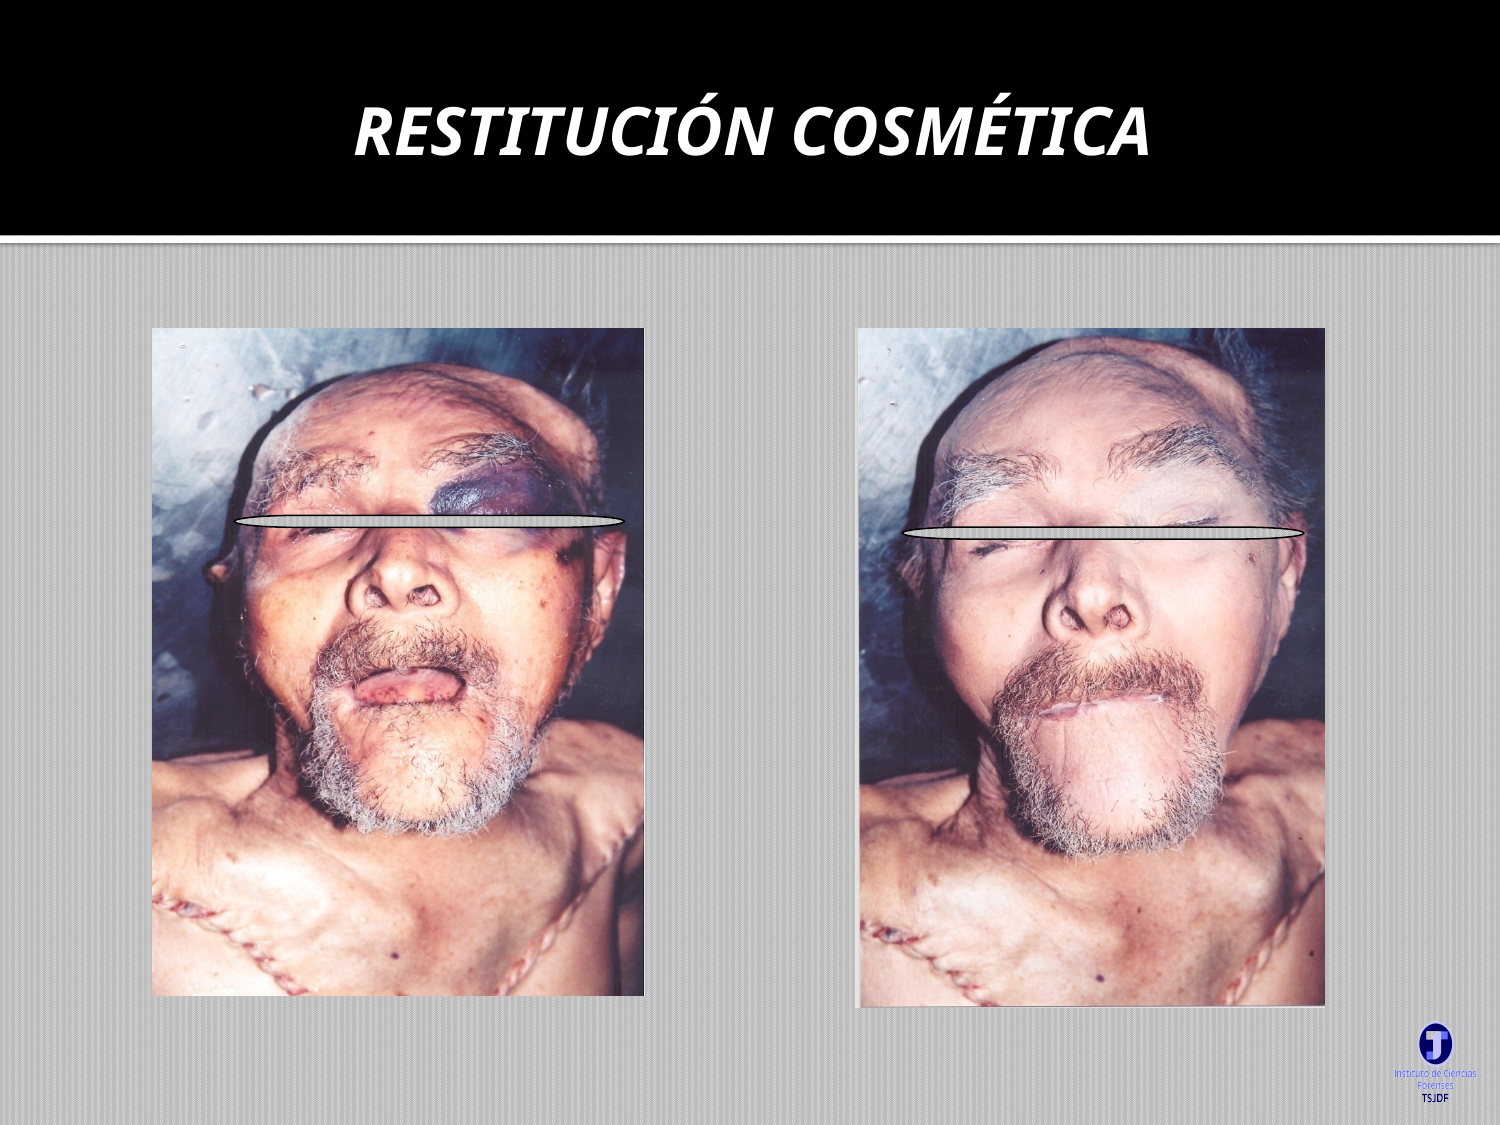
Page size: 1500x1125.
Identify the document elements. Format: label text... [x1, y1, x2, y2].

picture [855, 328, 1325, 1008]
picture [152, 328, 645, 997]
picture [1394, 1019, 1477, 1114]
title RESTITUCIÓN COSMÉTICA [75, 25, 1425, 231]
